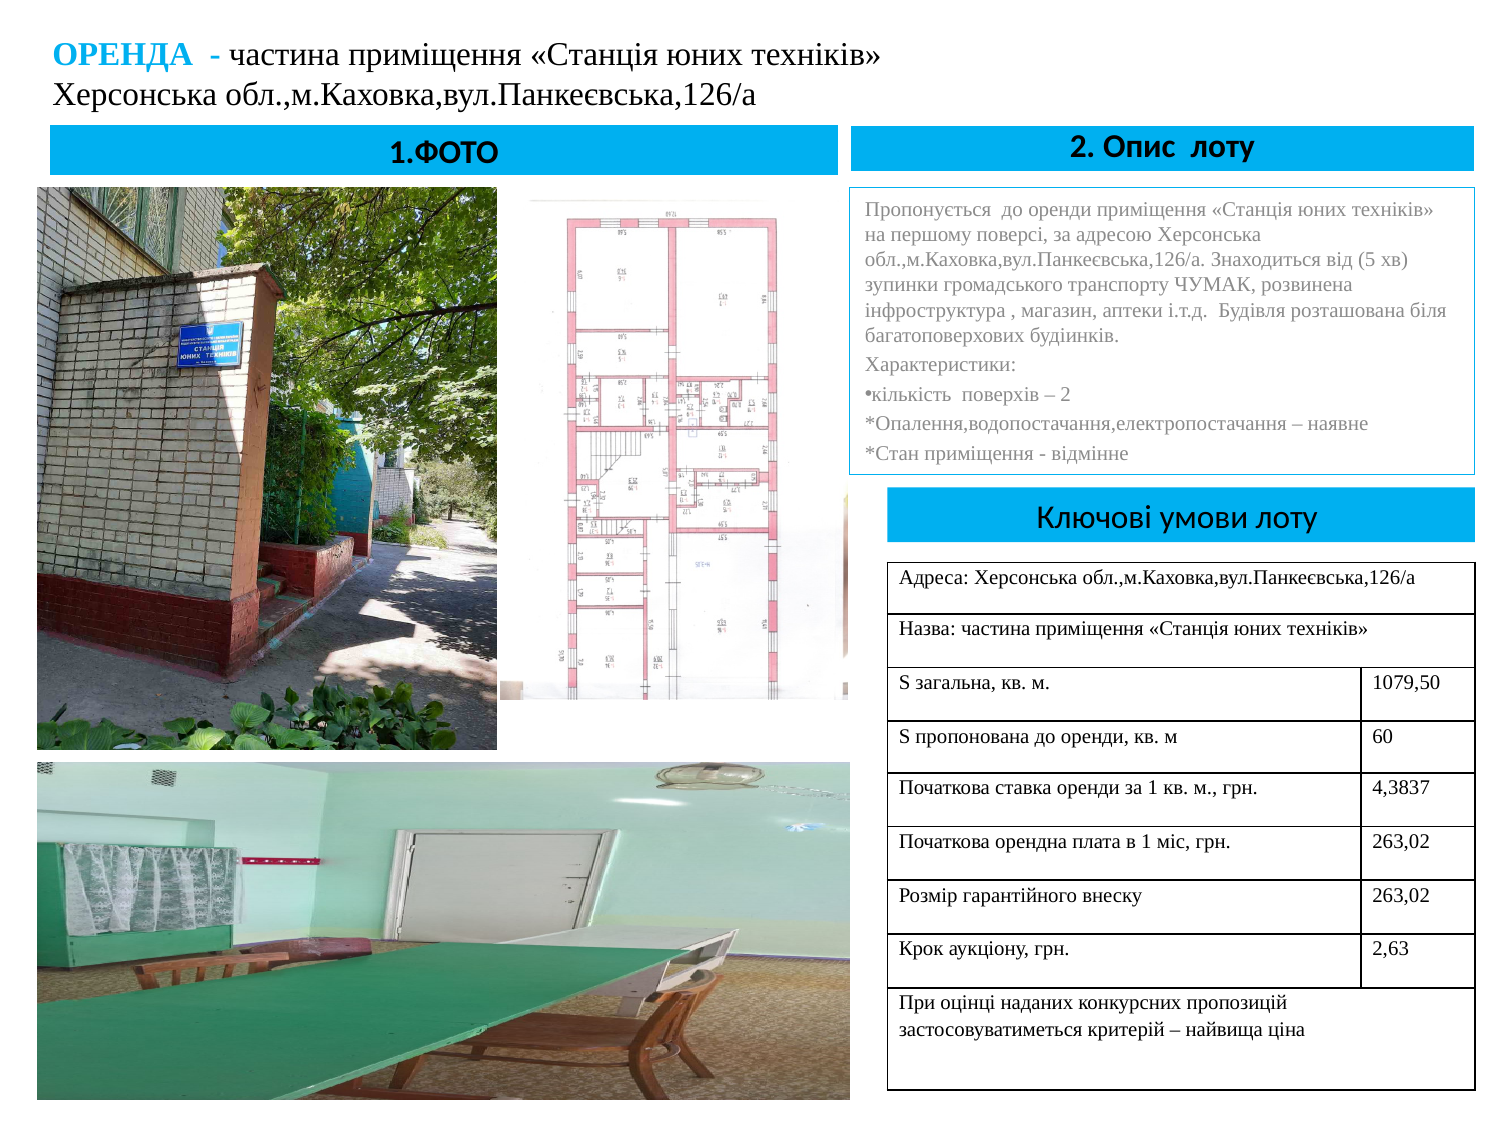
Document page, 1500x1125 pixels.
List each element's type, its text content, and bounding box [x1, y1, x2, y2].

table_cell 2,63 [1362, 935, 1474, 987]
table_header 2. Опис лоту [851, 126, 1474, 171]
table_header Адреса: Херсонська обл.,м.Каховка,вул.Панкеєвська,126/а [888, 563, 1474, 613]
table_cell При оцінці наданих конкурсних пропозицій застосовуватиметься критерій – найвища ціна [888, 989, 1474, 1089]
subtitle Пропонується до оренди приміщення «Станція юних техніків» на першому поверсі, за адресою Херсонська обл.,м.Каховка,вул.Панкеєвська,126/а. Знаходиться від (5 хв) зупинки громадського транспорту ЧУМАК, розвинена інфроструктура , магазин, аптеки і.т.д. Будівля розташована біля багатоповерхових будіинків. Характеристики: кількість поверхів – 2 *Опалення,водопостачання,електропостачання – наявне *Стан приміщення - відмінне [849, 187, 1475, 475]
picture [37, 762, 851, 1101]
table_cell 1079,50 [1362, 668, 1474, 720]
table_cell Початкова ставка оренди за 1 кв. м., грн. [888, 774, 1360, 826]
table_cell Крок аукціону, грн. [888, 935, 1360, 987]
table_cell Початкова орендна плата в 1 міс, грн. [888, 827, 1360, 879]
table_cell Розмір гарантійного внеску [888, 881, 1360, 933]
table_cell 263,02 [1362, 881, 1474, 933]
table_cell S пропонована до оренди, кв. м [888, 722, 1360, 772]
text_box ОРЕНДА - частина приміщення «Станція юних техніків» Херсонська обл.,м.Каховка,вул.Панкеєвська,126/а [37, 24, 963, 120]
text_box Ключові умови лоту [887, 487, 1475, 543]
table_cell S загальна, кв. м. [888, 668, 1360, 720]
title 1.ФОТО [50, 125, 838, 175]
table_cell Назва: частина приміщення «Станція юних техніків» [888, 615, 1474, 667]
table_cell 263,02 [1362, 827, 1474, 879]
picture [499, 199, 849, 701]
table_cell 4,3837 [1362, 774, 1474, 826]
picture [37, 187, 498, 751]
table_cell 60 [1362, 722, 1474, 772]
